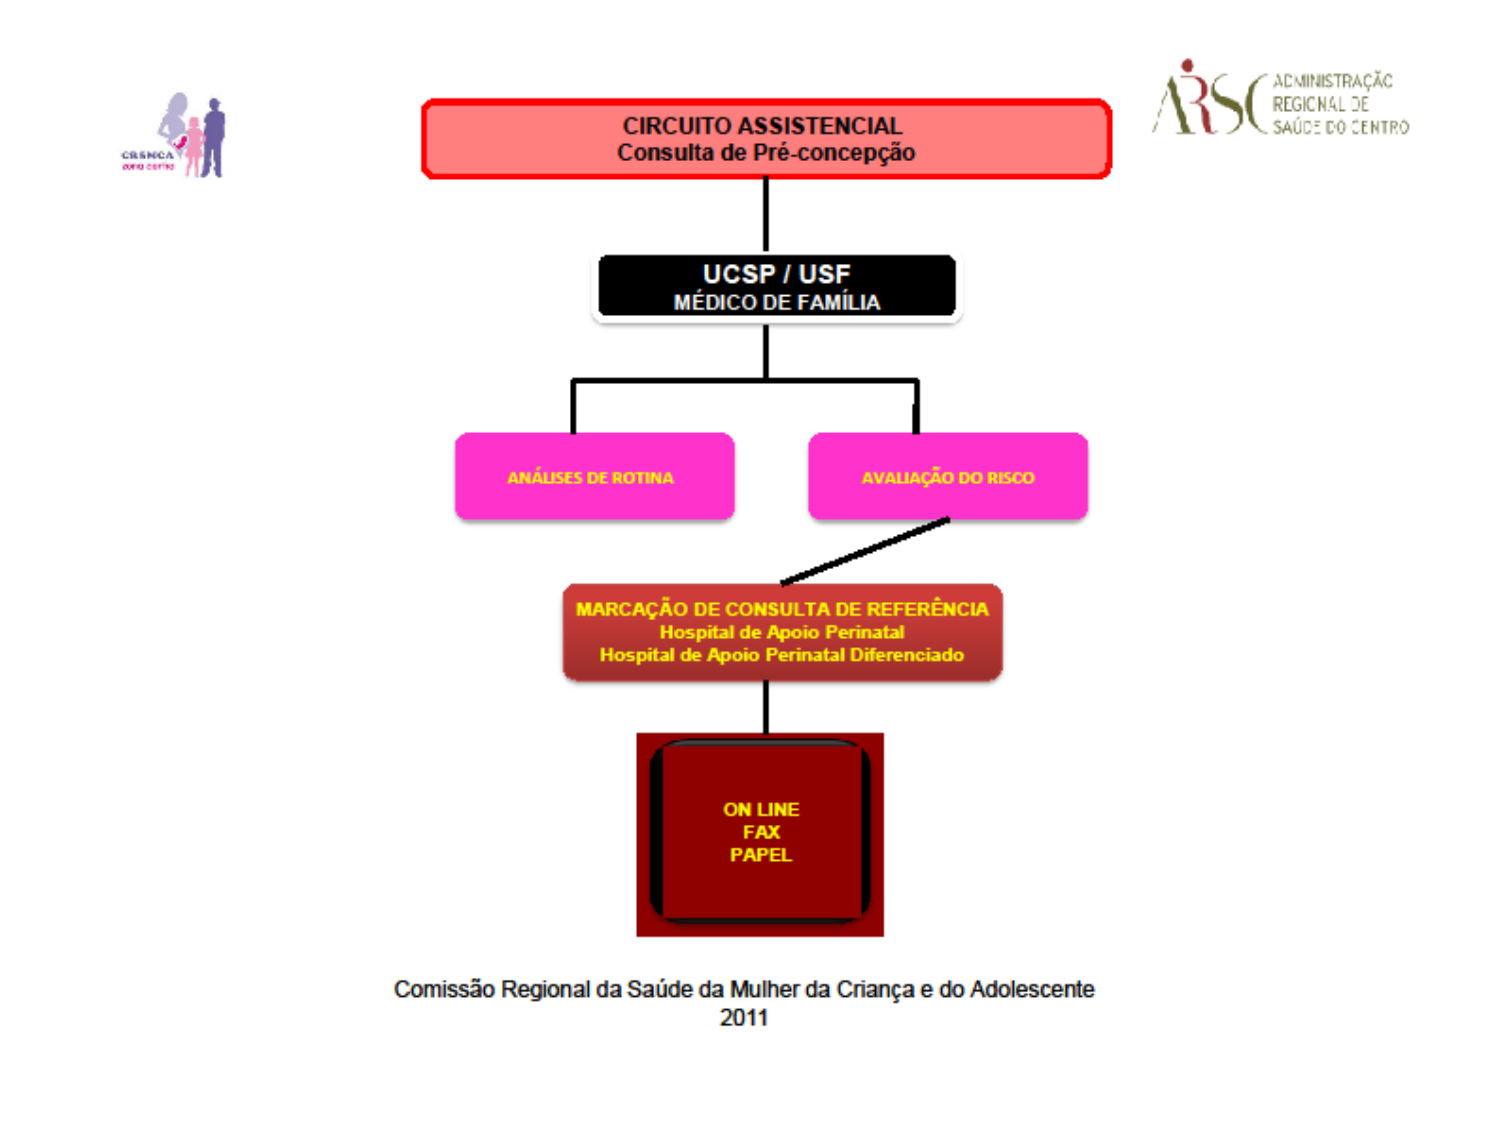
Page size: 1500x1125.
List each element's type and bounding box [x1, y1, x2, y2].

text_box [76, 42, 1436, 1062]
